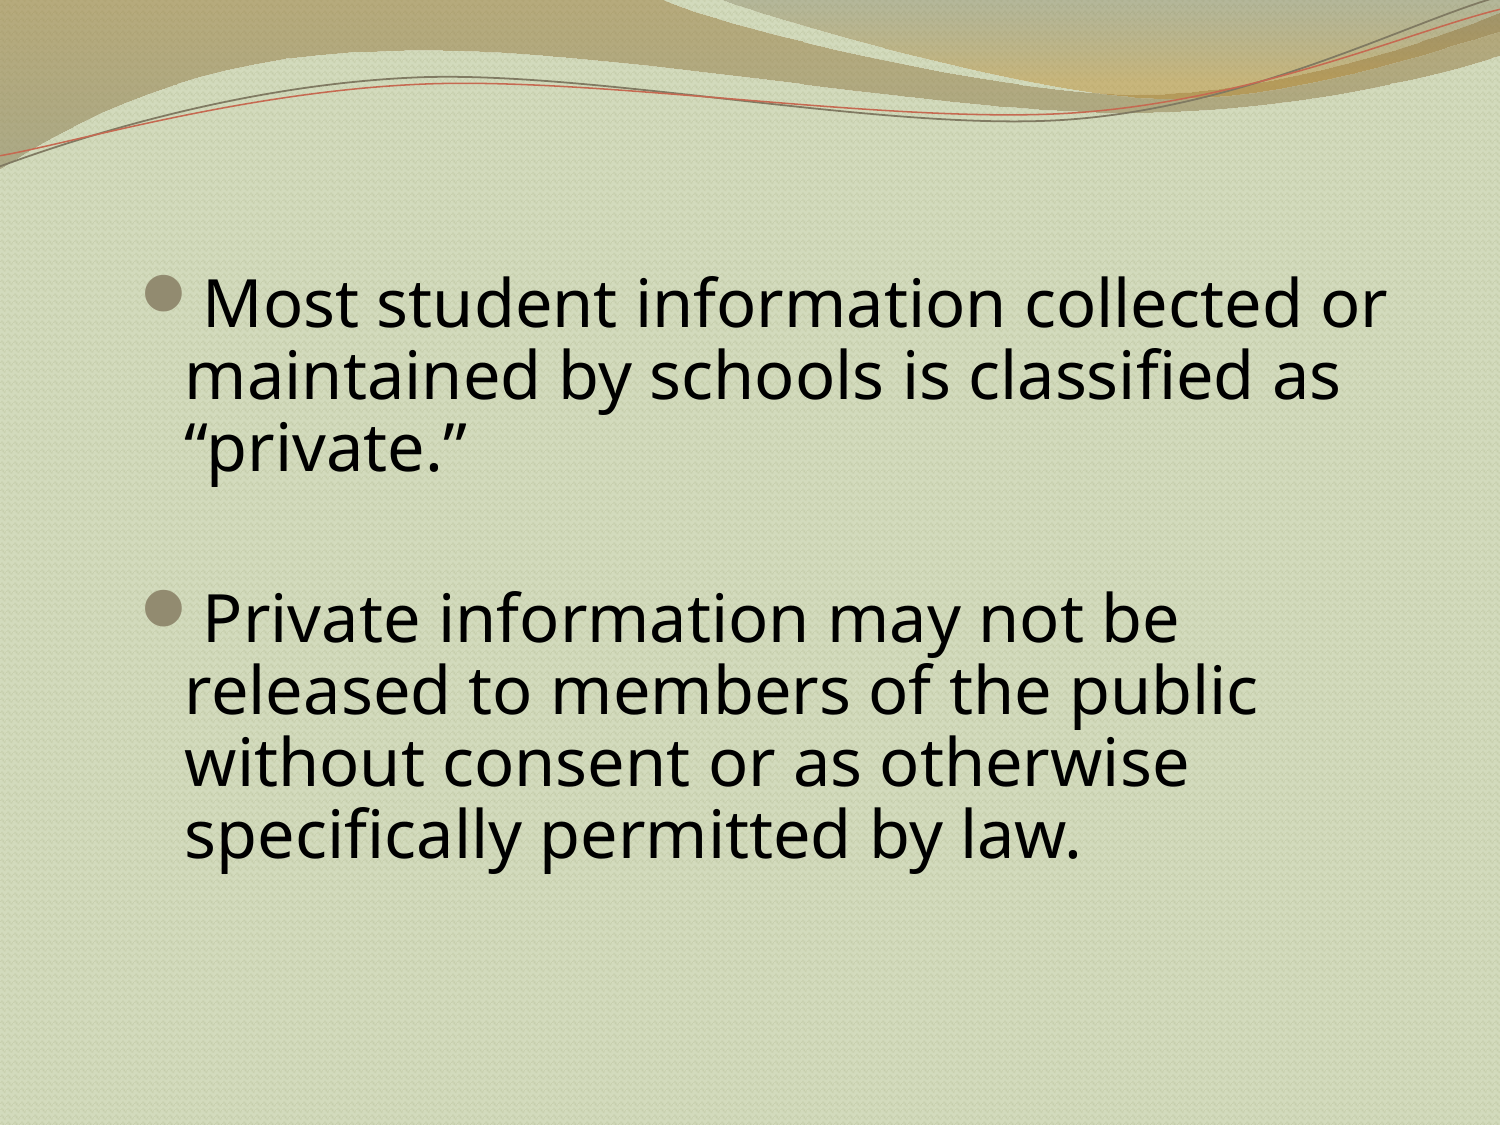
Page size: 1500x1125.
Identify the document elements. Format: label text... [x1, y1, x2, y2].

list Most student information collected or maintained by schools is classified as “private.” Private information may not be released to members of the public without consent or as otherwise specifically permitted by law. [125, 262, 1413, 900]
